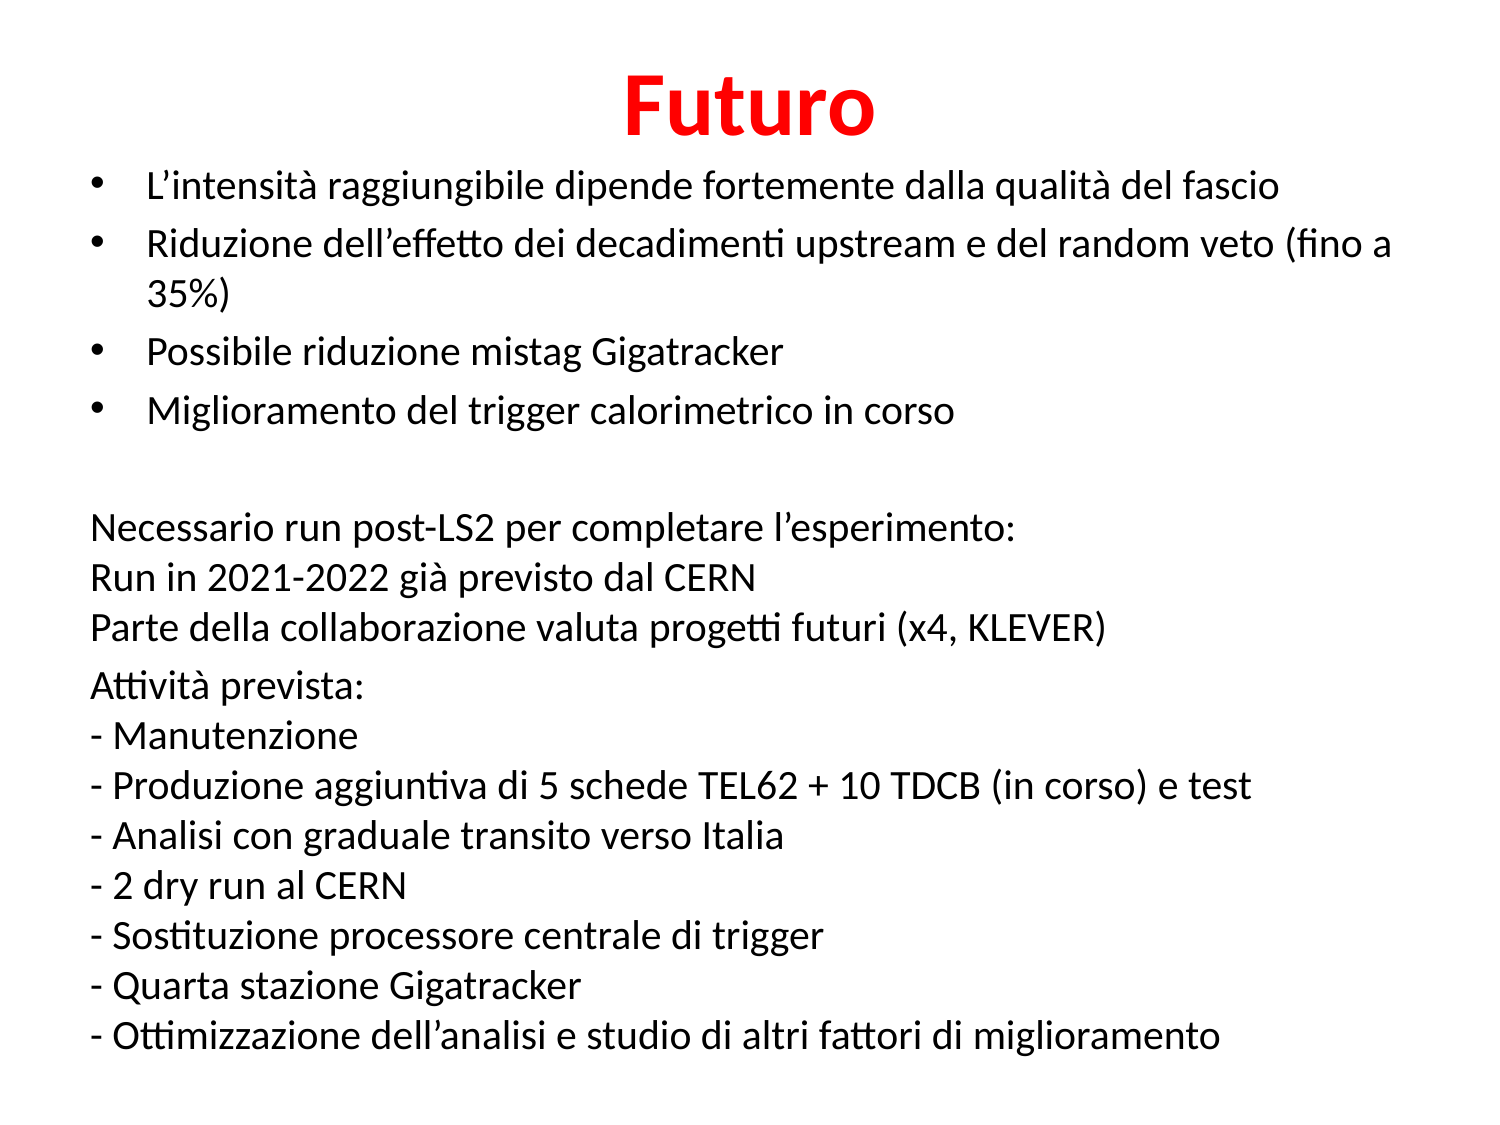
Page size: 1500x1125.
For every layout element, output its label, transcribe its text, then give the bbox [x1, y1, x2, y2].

title Futuro [75, 5, 1425, 149]
list L’intensità raggiungibile dipende fortemente dalla qualità del fascio Riduzione dell’effetto dei decadimenti upstream e del random veto (fino a 35%) Possibile riduzione mistag Gigatracker Miglioramento del trigger calorimetrico in corso Necessario run post-LS2 per completare l’esperimento: Run in 2021-2022 già previsto dal CERN Parte della collaborazione valuta progetti futuri (x4, KLEVER) Attività prevista: - Manutenzione - Produzione aggiuntiva di 5 schede TEL62 + 10 TDCB (in corso) e test - Analisi con graduale transito verso Italia - 2 dry run al CERN - Sostituzione processore centrale di trigger - Quarta stazione Gigatracker - Ottimizzazione dell’analisi e studio di altri fattori di miglioramento [75, 149, 1425, 1075]
